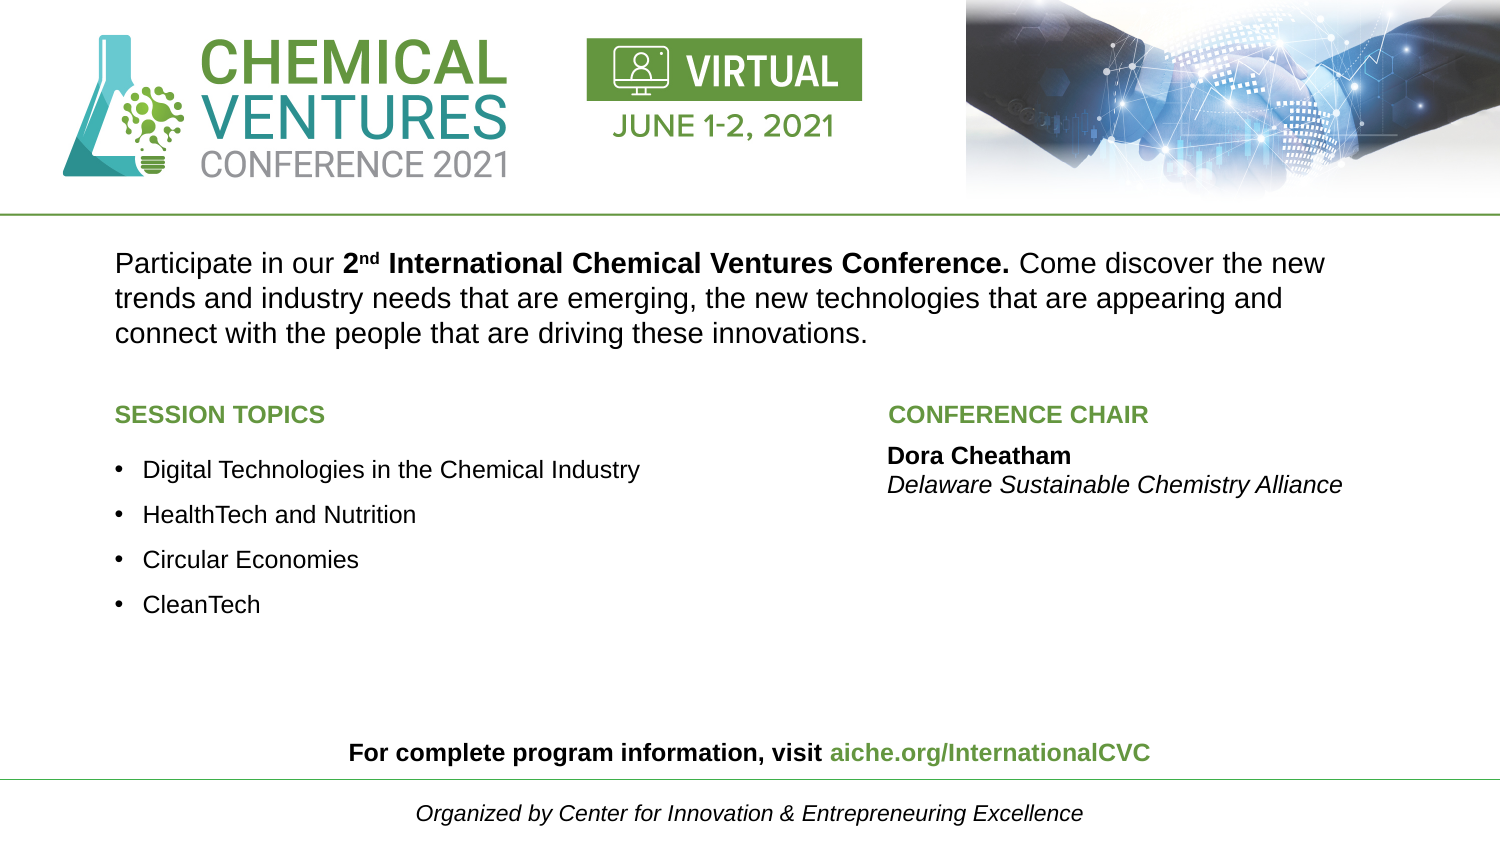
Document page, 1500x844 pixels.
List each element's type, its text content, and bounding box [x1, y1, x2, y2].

text_box Dora Cheatham Delaware Sustainable Chemistry Alliance [872, 431, 1494, 507]
text_box Participate in our 2nd International Chemical Ventures Conference. Come discover the new trends and industry needs that are emerging, the new technologies that are appearing and connect with the people that are driving these innovations. [99, 237, 1387, 357]
text_box SESSION TOPICS [99, 391, 828, 437]
text_box CONFERENCE CHAIR [873, 391, 1387, 431]
text_box Digital Technologies in the Chemical Industry HealthTech and Nutrition Circular Economies CleanTech [99, 431, 722, 626]
picture [0, 0, 1500, 729]
text_box For complete program information, visit aiche.org/InternationalCVC [0, 729, 1500, 844]
